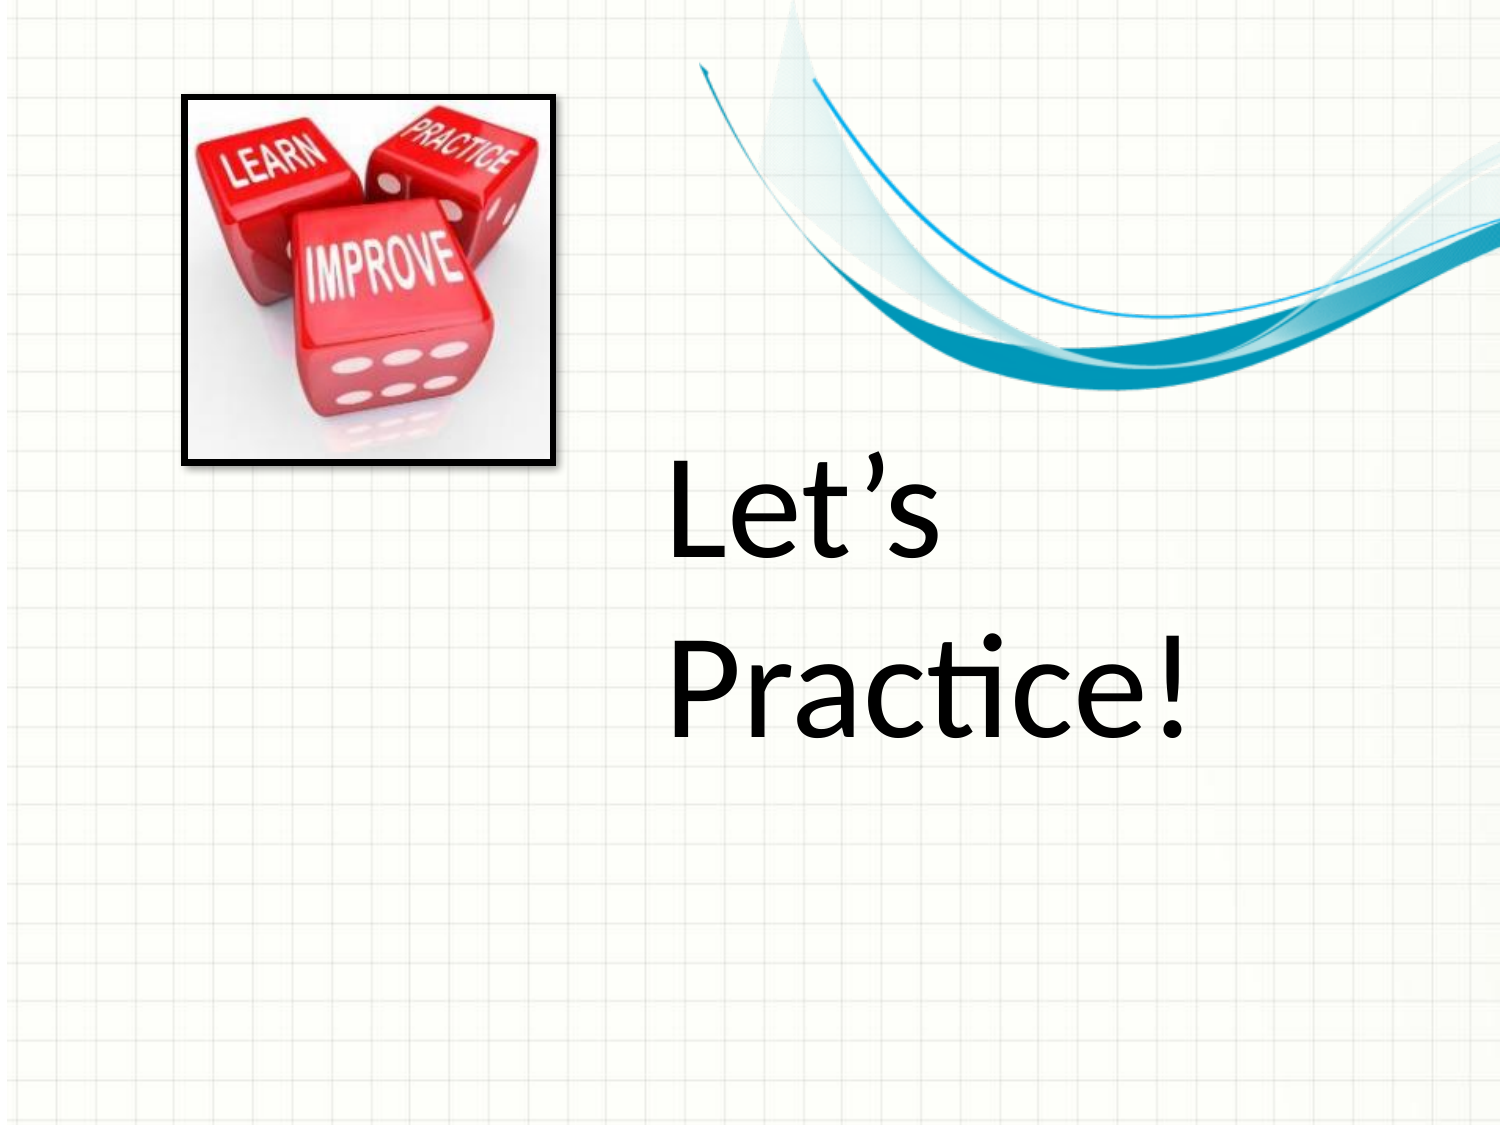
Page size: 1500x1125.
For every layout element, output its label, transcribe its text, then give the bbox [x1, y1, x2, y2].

text_box Let’s Practice! [650, 399, 692, 1025]
picture [7, 0, 1500, 1125]
